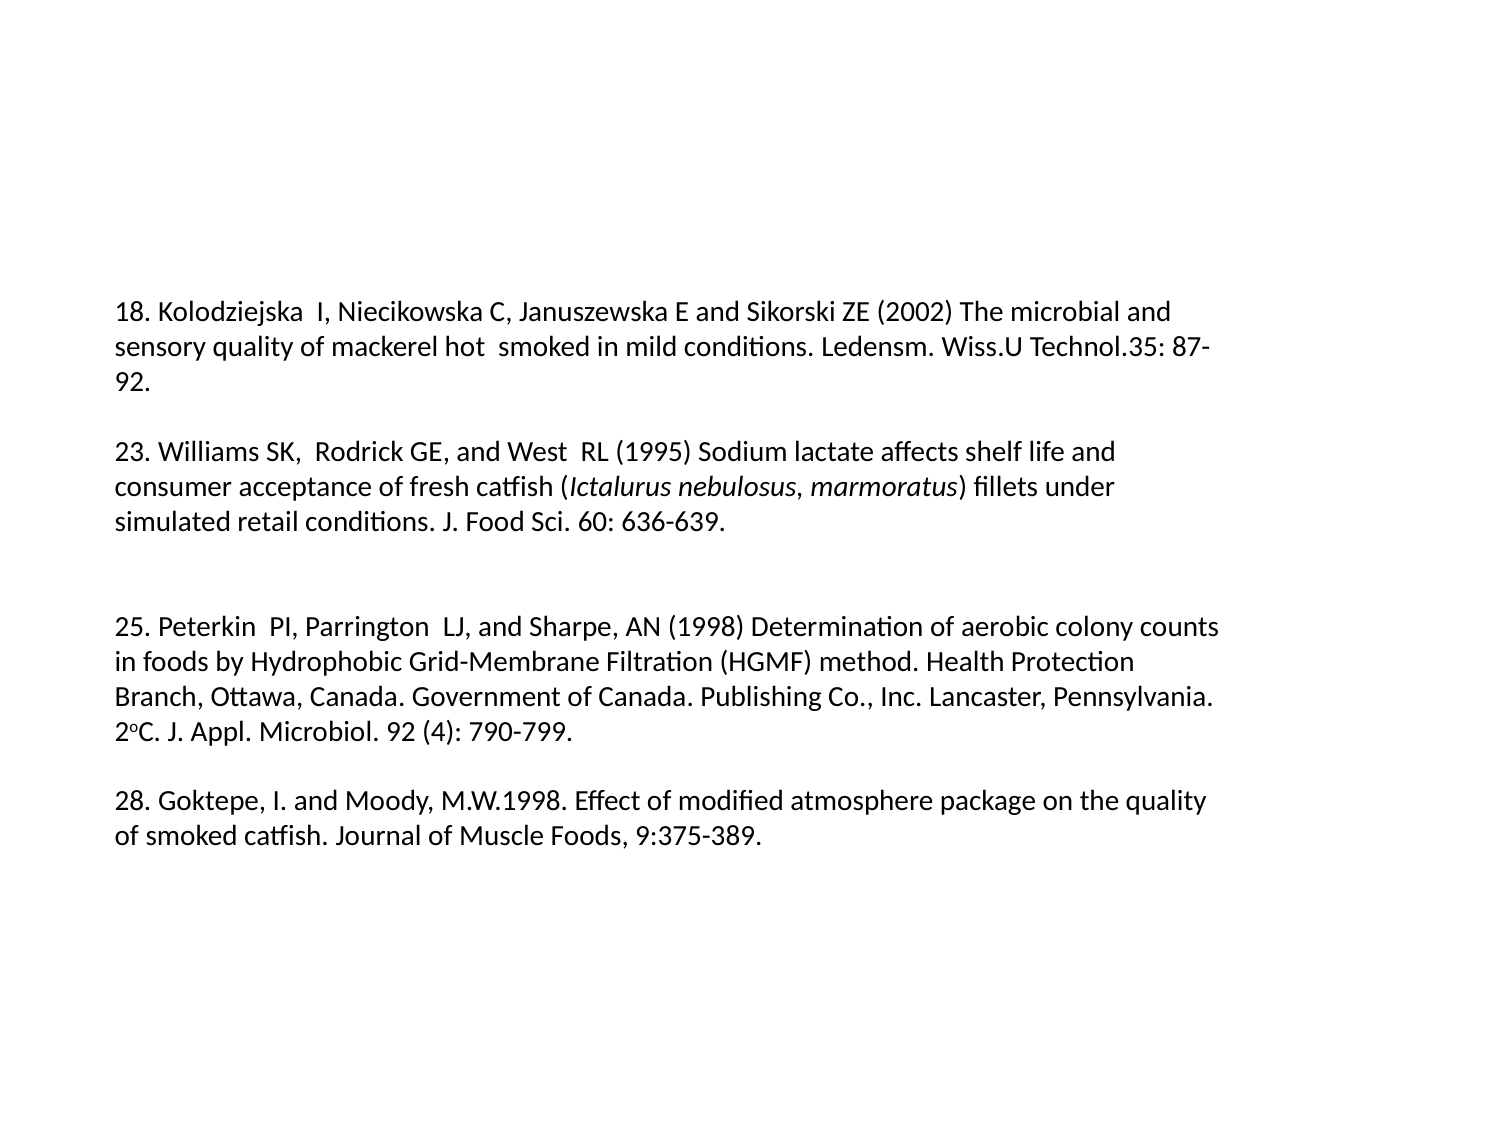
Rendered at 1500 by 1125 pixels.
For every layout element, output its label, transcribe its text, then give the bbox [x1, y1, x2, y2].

text_box 18. Kolodziejska I, Niecikowska C, Januszewska E and Sikorski ZE (2002) The microbial and sensory quality of mackerel hot smoked in mild conditions. Ledensm. Wiss.U Technol.35: 87-92. 23. Williams SK, Rodrick GE, and West RL (1995) Sodium lactate affects shelf life and consumer acceptance of fresh catfish (Ictalurus nebulosus, marmoratus) fillets under simulated retail conditions. J. Food Sci. 60: 636-639. 25. Peterkin PI, Parrington LJ, and Sharpe, AN (1998) Determination of aerobic colony counts in foods by Hydrophobic Grid-Membrane Filtration (HGMF) method. Health Protection Branch, Ottawa, Canada. Government of Canada. Publishing Co., Inc. Lancaster, Pennsylvania. 2oC. J. Appl. Microbiol. 92 (4): 790-799. 28. Goktepe, I. and Moody, M.W.1998. Effect of modified atmosphere package on the quality of smoked catfish. Journal of Muscle Foods, 9:375-389. [99, 249, 1238, 984]
